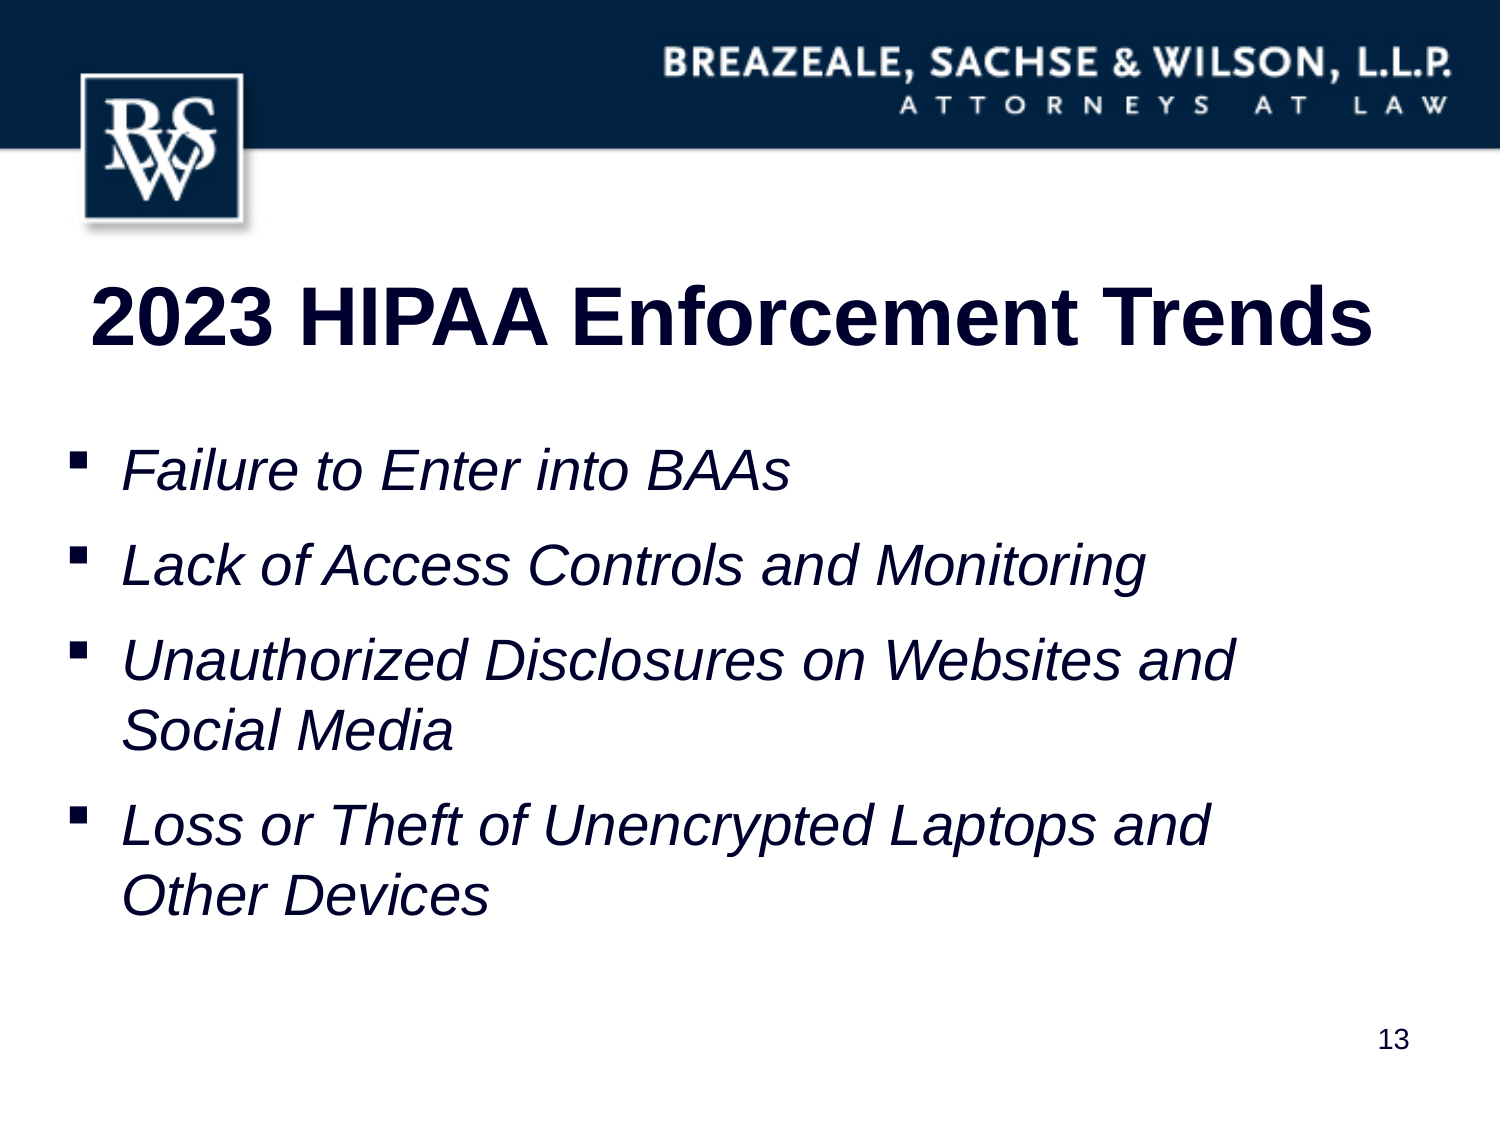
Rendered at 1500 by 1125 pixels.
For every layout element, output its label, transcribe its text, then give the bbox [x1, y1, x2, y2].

slide_number 13 [1074, 1012, 1425, 1091]
picture [0, 0, 1500, 1125]
list Failure to Enter into BAAs Lack of Access Controls and Monitoring Unauthorized Disclosures on Websites and Social Media Loss or Theft of Unencrypted Laptops and Other Devices [50, 425, 1388, 1063]
title 2023 HIPAA Enforcement Trends [75, 224, 1425, 413]
